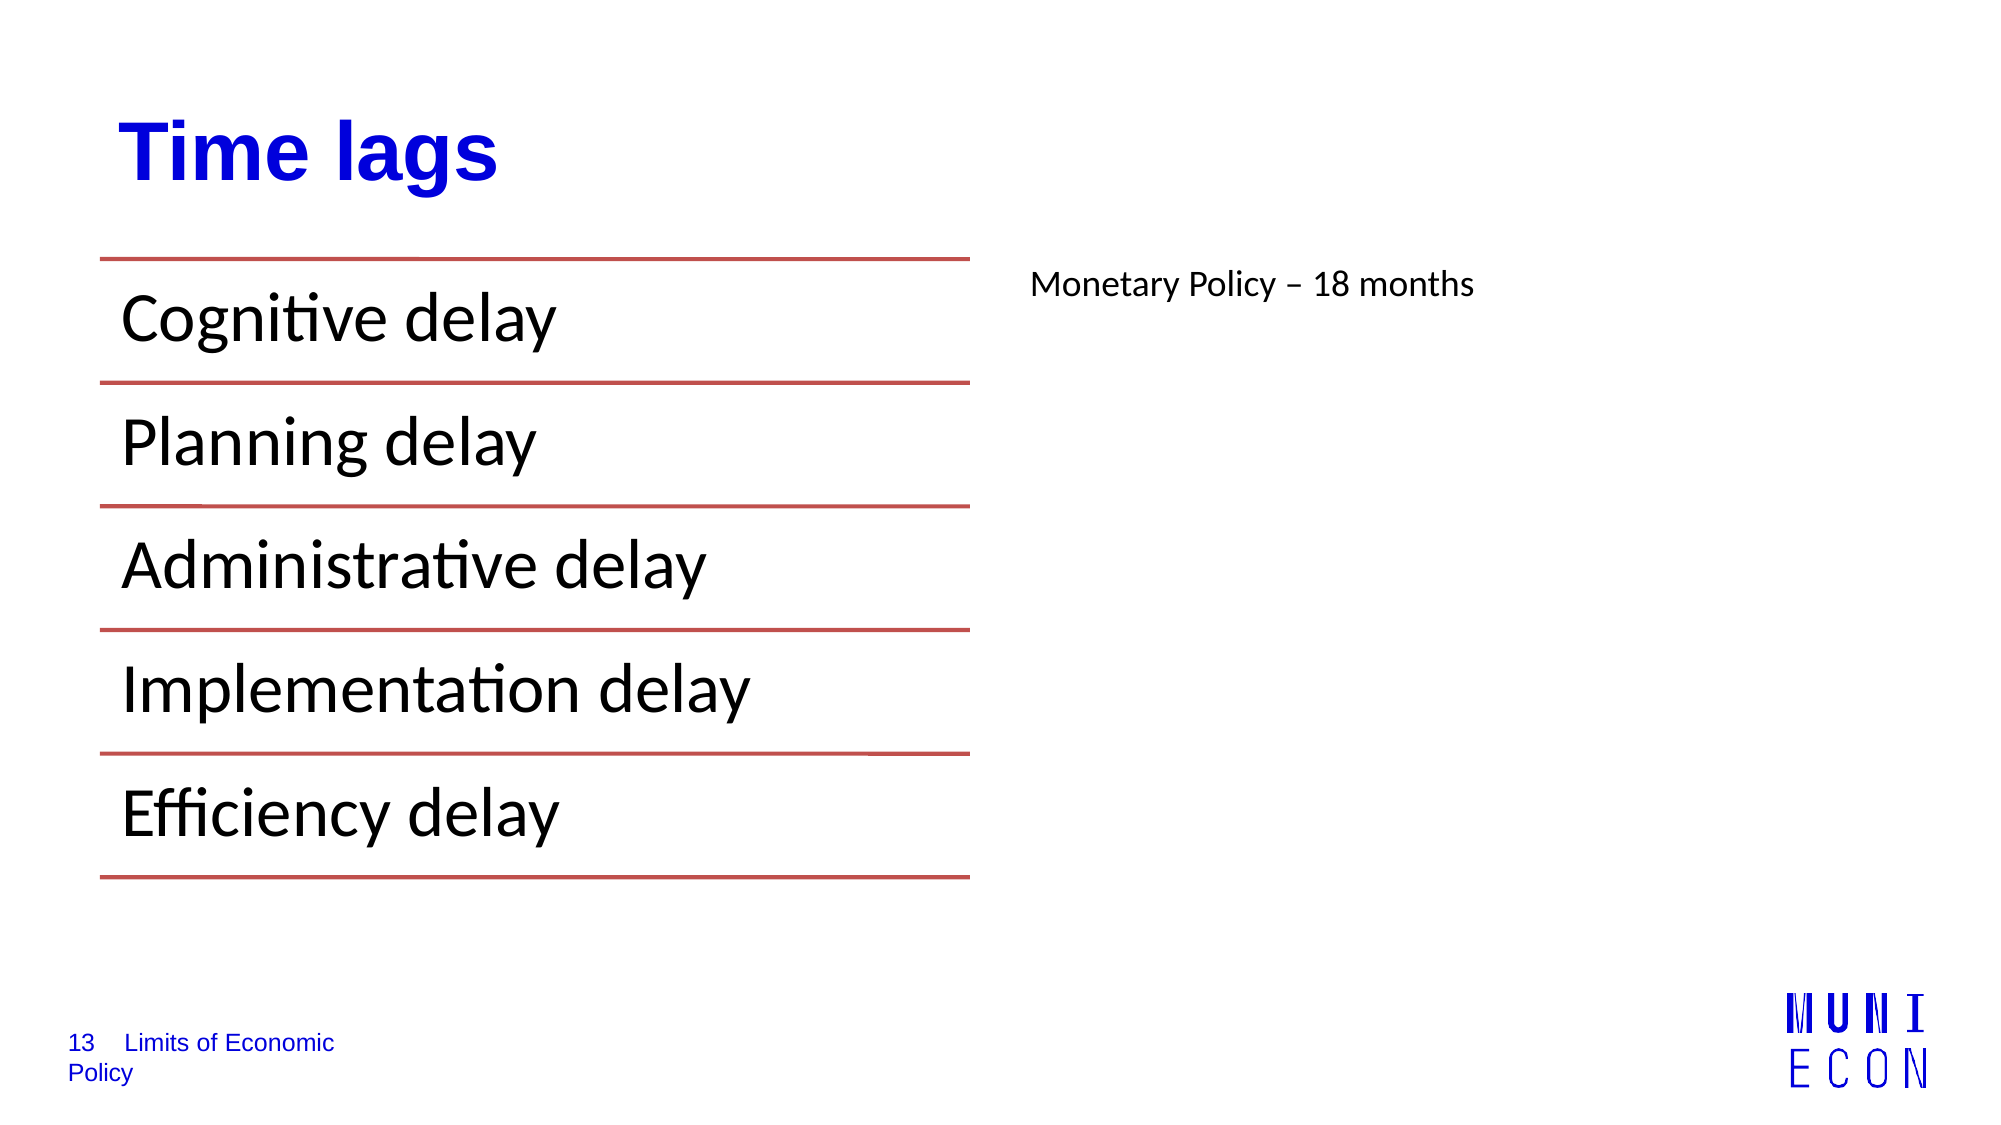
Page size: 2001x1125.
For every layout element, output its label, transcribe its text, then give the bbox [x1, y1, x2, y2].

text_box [99, 258, 971, 1002]
picture [1787, 993, 1812, 1033]
title Time lags [116, 97, 1648, 285]
list Monetary Policy – 18 months [1029, 258, 1900, 350]
picture [1867, 1048, 1887, 1088]
slide_number 13 Limits of Economic Policy [61, 1027, 404, 1125]
picture [1829, 1048, 1848, 1088]
picture [1866, 993, 1887, 1033]
picture [1828, 993, 1848, 1033]
picture [1905, 1048, 1926, 1088]
